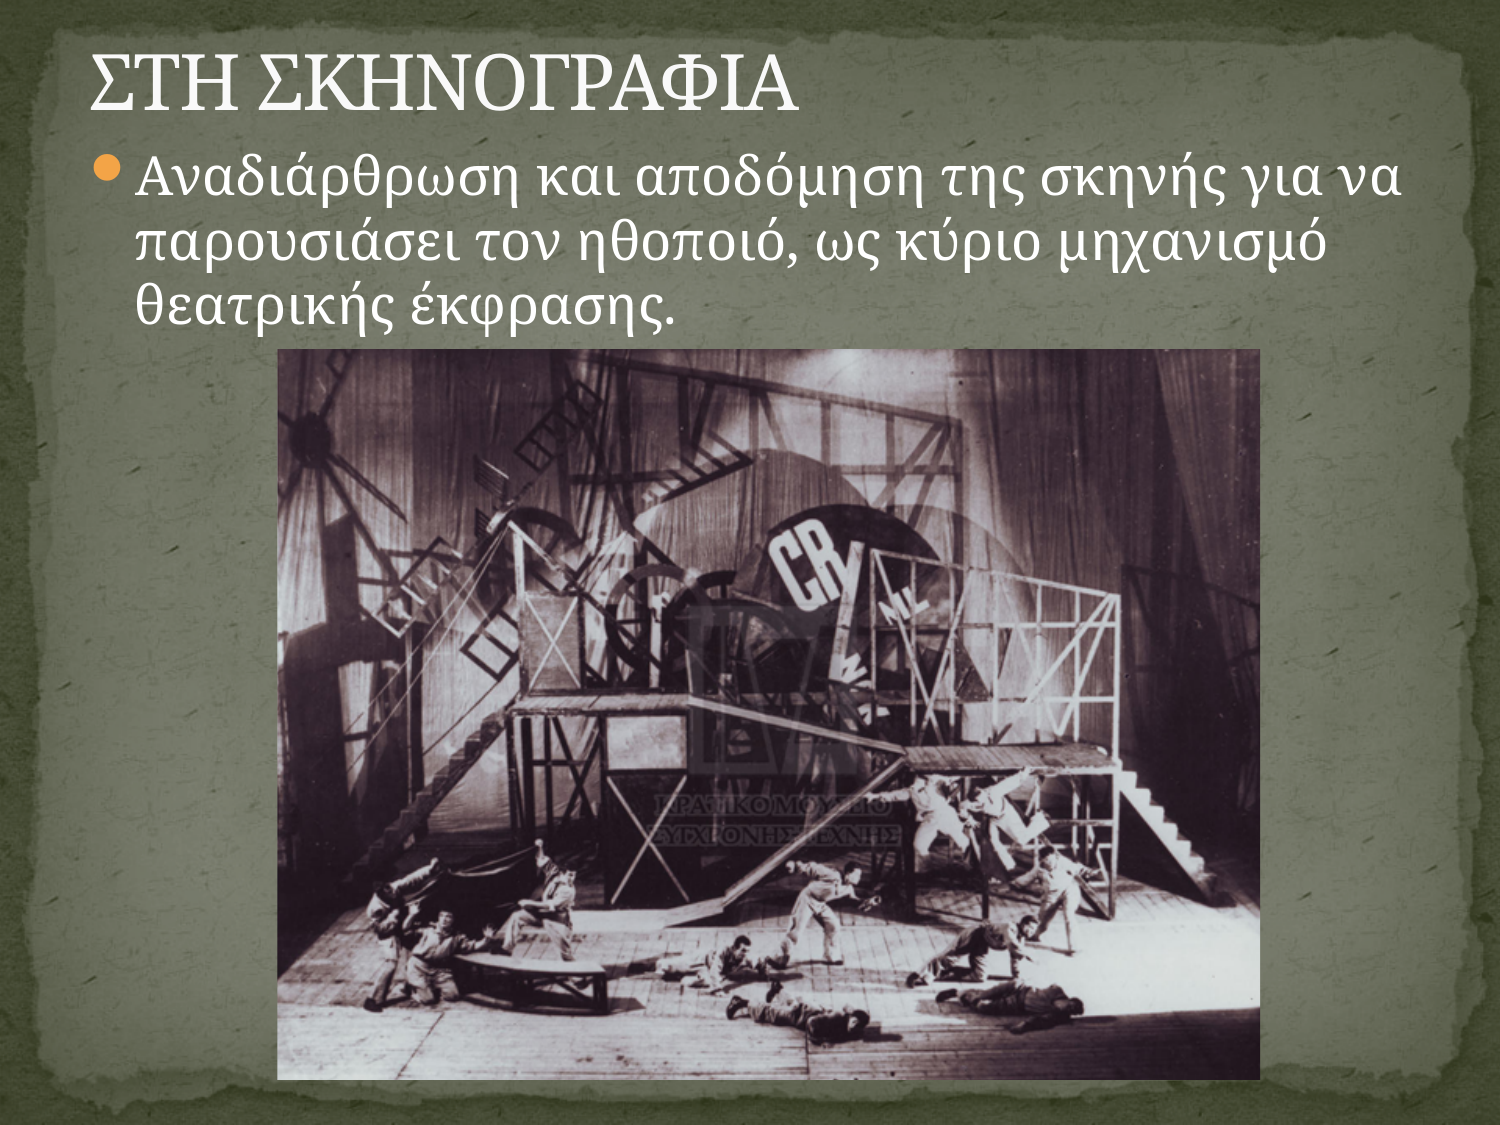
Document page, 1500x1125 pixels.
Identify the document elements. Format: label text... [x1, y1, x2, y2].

title ΣΤΗ ΣΚΗΝΟΓΡΑΦΙΑ [74, 24, 1425, 134]
list Αναδιάρθρωση και αποδόμηση της σκηνής για να παρουσιάσει τον ηθοποιό, ως κύριο μηχανισμό θεατρικής έκφρασης. [75, 133, 1425, 1000]
picture [277, 349, 1261, 1080]
